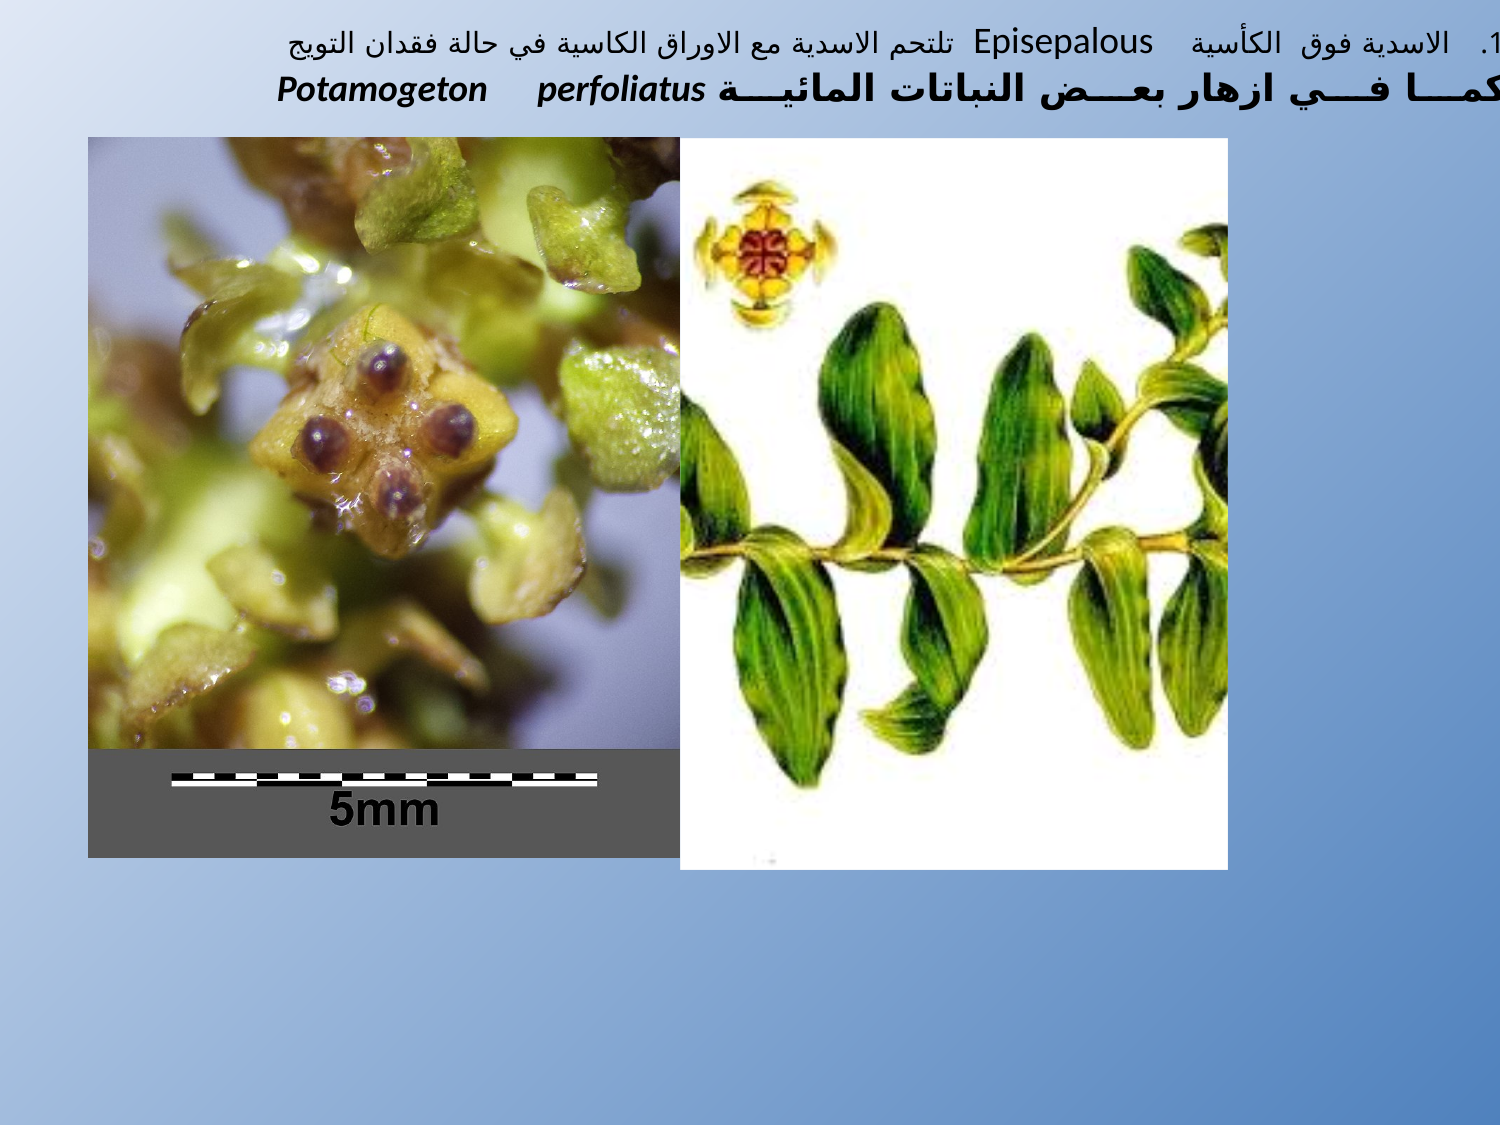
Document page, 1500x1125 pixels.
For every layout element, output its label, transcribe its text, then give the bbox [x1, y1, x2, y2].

text_box الاسدية فوق الكأسية Episepalous تلتحم الاسدية مع الاوراق الكاسية في حالة فقدان التويج كما في ازهار بعض النباتات المائية Potamogeton perfoliatus [261, 8, 1500, 162]
picture [88, 136, 1320, 869]
